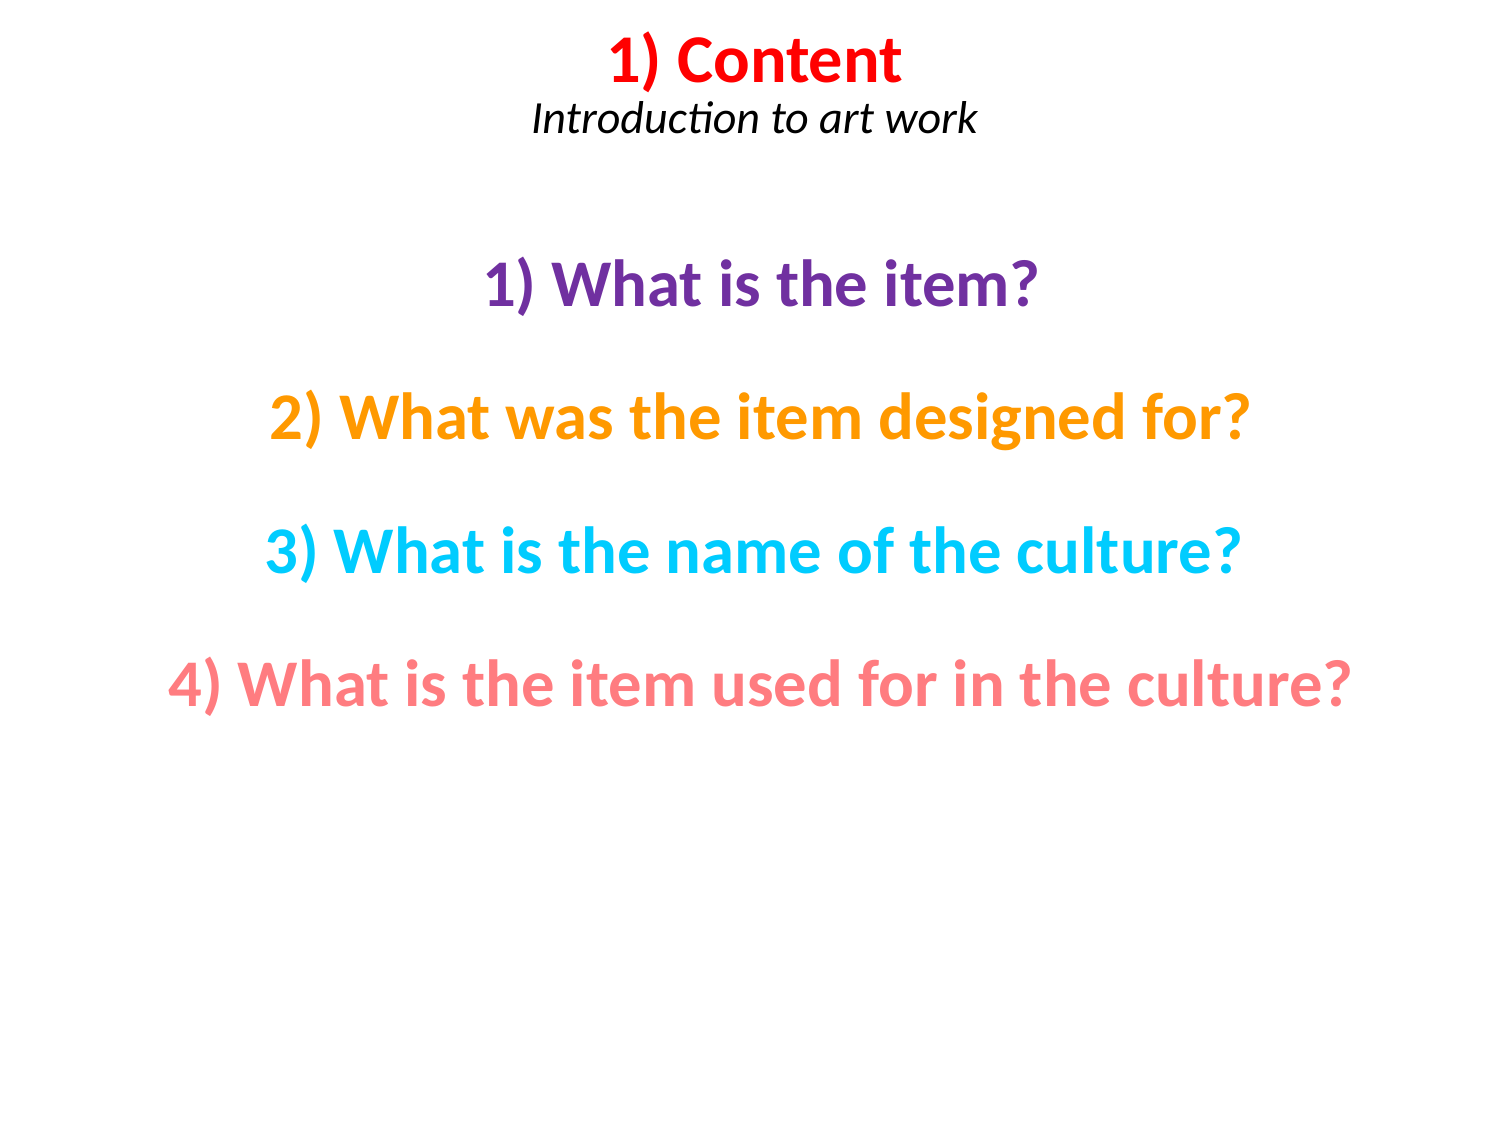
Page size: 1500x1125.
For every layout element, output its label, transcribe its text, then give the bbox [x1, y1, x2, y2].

subtitle 1) What is the item? 2) What was the item designed for? 3) What is the name of the culture? 4) What is the item used for in the culture? [147, 184, 1376, 1000]
title 1) Content Introduction to art work [117, 23, 1393, 154]
